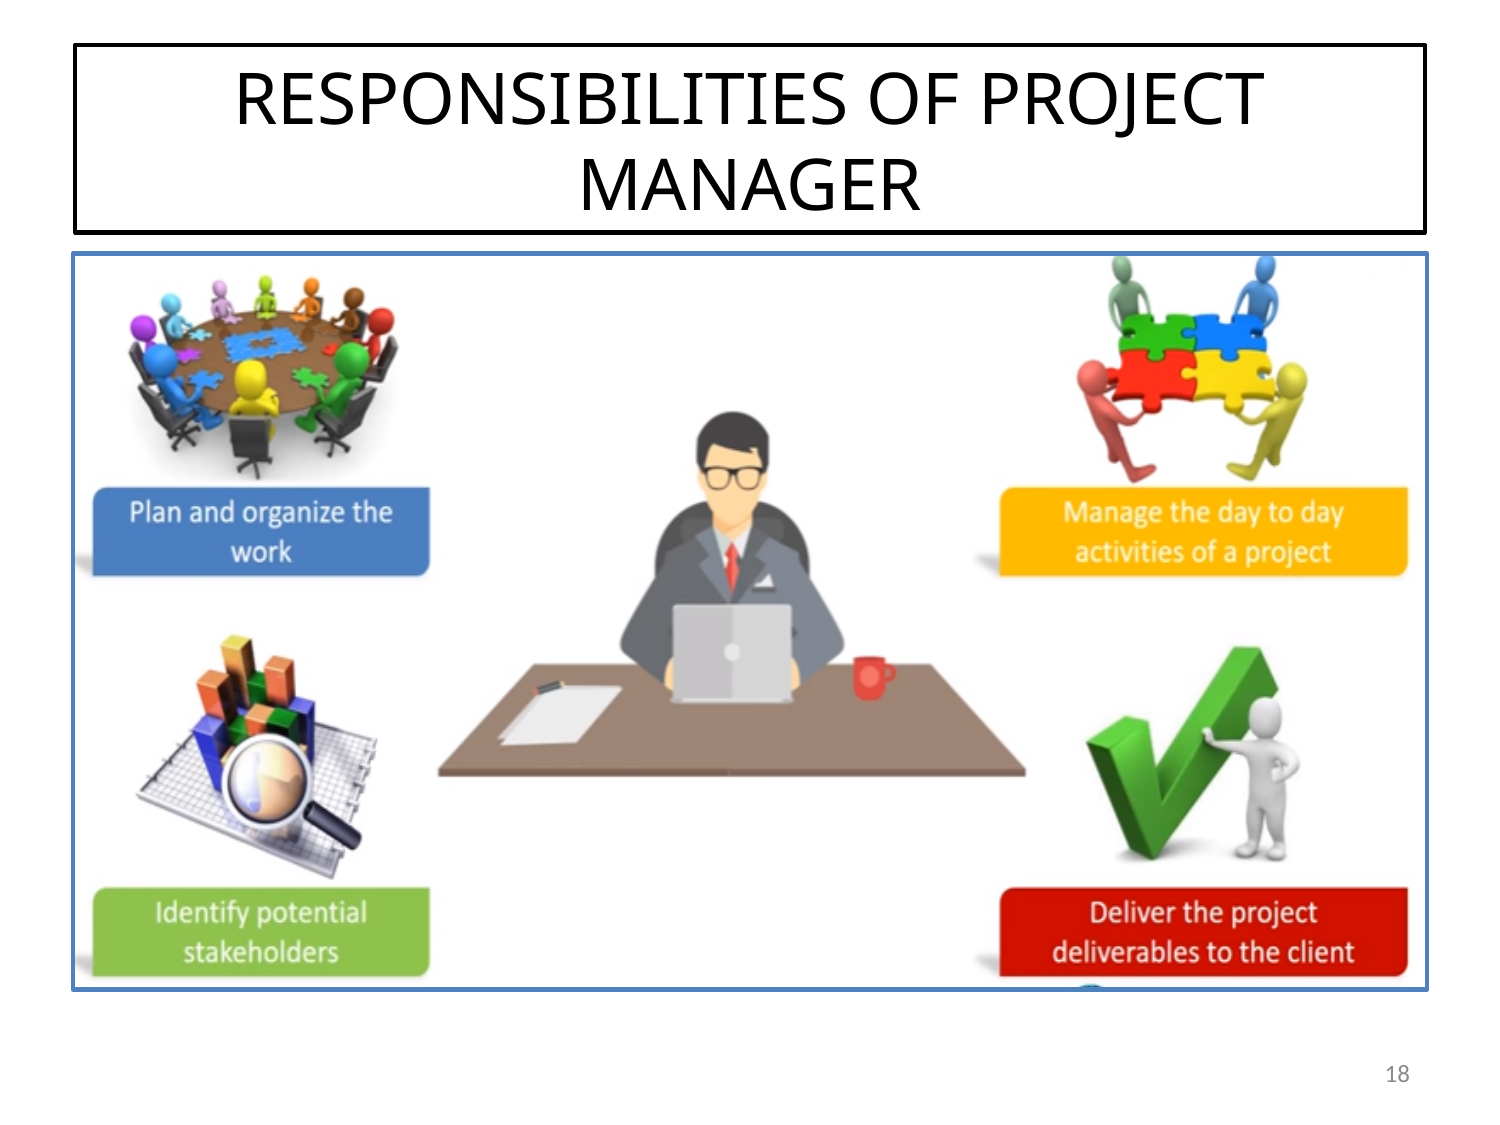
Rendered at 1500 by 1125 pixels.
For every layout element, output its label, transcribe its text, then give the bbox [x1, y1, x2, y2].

picture [74, 255, 1426, 988]
title RESPONSIBILITIES OF PROJECT MANAGER [73, 43, 1427, 235]
slide_number 18 [1074, 1042, 1425, 1103]
